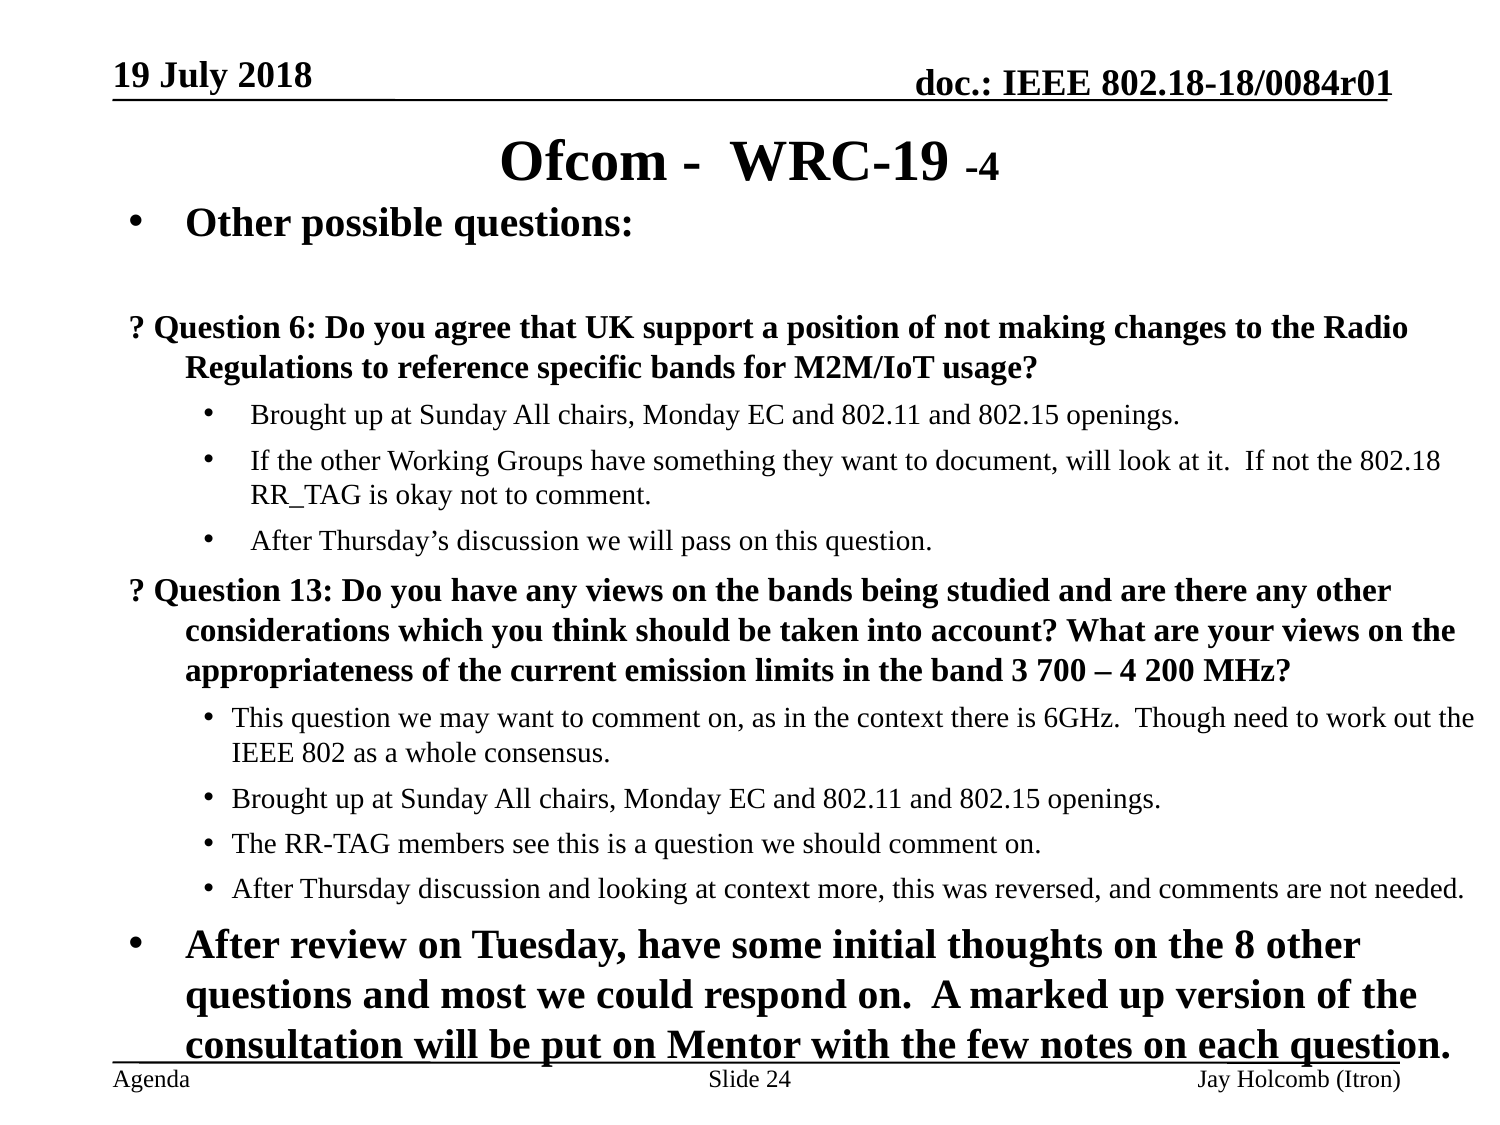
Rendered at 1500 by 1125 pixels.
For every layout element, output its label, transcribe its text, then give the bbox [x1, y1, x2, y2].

title Ofcom - WRC-19 -4 [112, 100, 1388, 214]
slide_number Slide 24 [699, 1061, 800, 1123]
footer Jay Holcomb (Itron) [878, 1061, 1402, 1093]
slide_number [112, 49, 488, 95]
list Other possible questions: ? Question 6: Do you agree that UK support a position of not making changes to the Radio Regulations to reference specific bands for M2M/IoT usage? Brought up at Sunday All chairs, Monday EC and 802.11 and 802.15 openings. If the other Working Groups have something they want to document, will look at it. If not the 802.18 RR_TAG is okay not to comment. After Thursday’s discussion we will pass on this question. ? Question 13: Do you have any views on the bands being studied and are there any other considerations which you think should be taken into account? What are your views on the appropriateness of the current emission limits in the band 3 700 – 4 200 MHz? This question we may want to comment on, as in the context there is 6GHz. Though need to work out the IEEE 802 as a whole consensus. Brought up at Sunday All chairs, Monday EC and 802.11 and 802.15 openings. The RR-TAG members see this is a question we should comment on. After Thursday discussion and looking at context more, this was reversed, and comments are not needed. After review on Tuesday, have some initial thoughts on the 8 other questions and most we could respond on. A marked up version of the consultation will be put on Mentor with the few notes on each question. [113, 124, 1500, 863]
